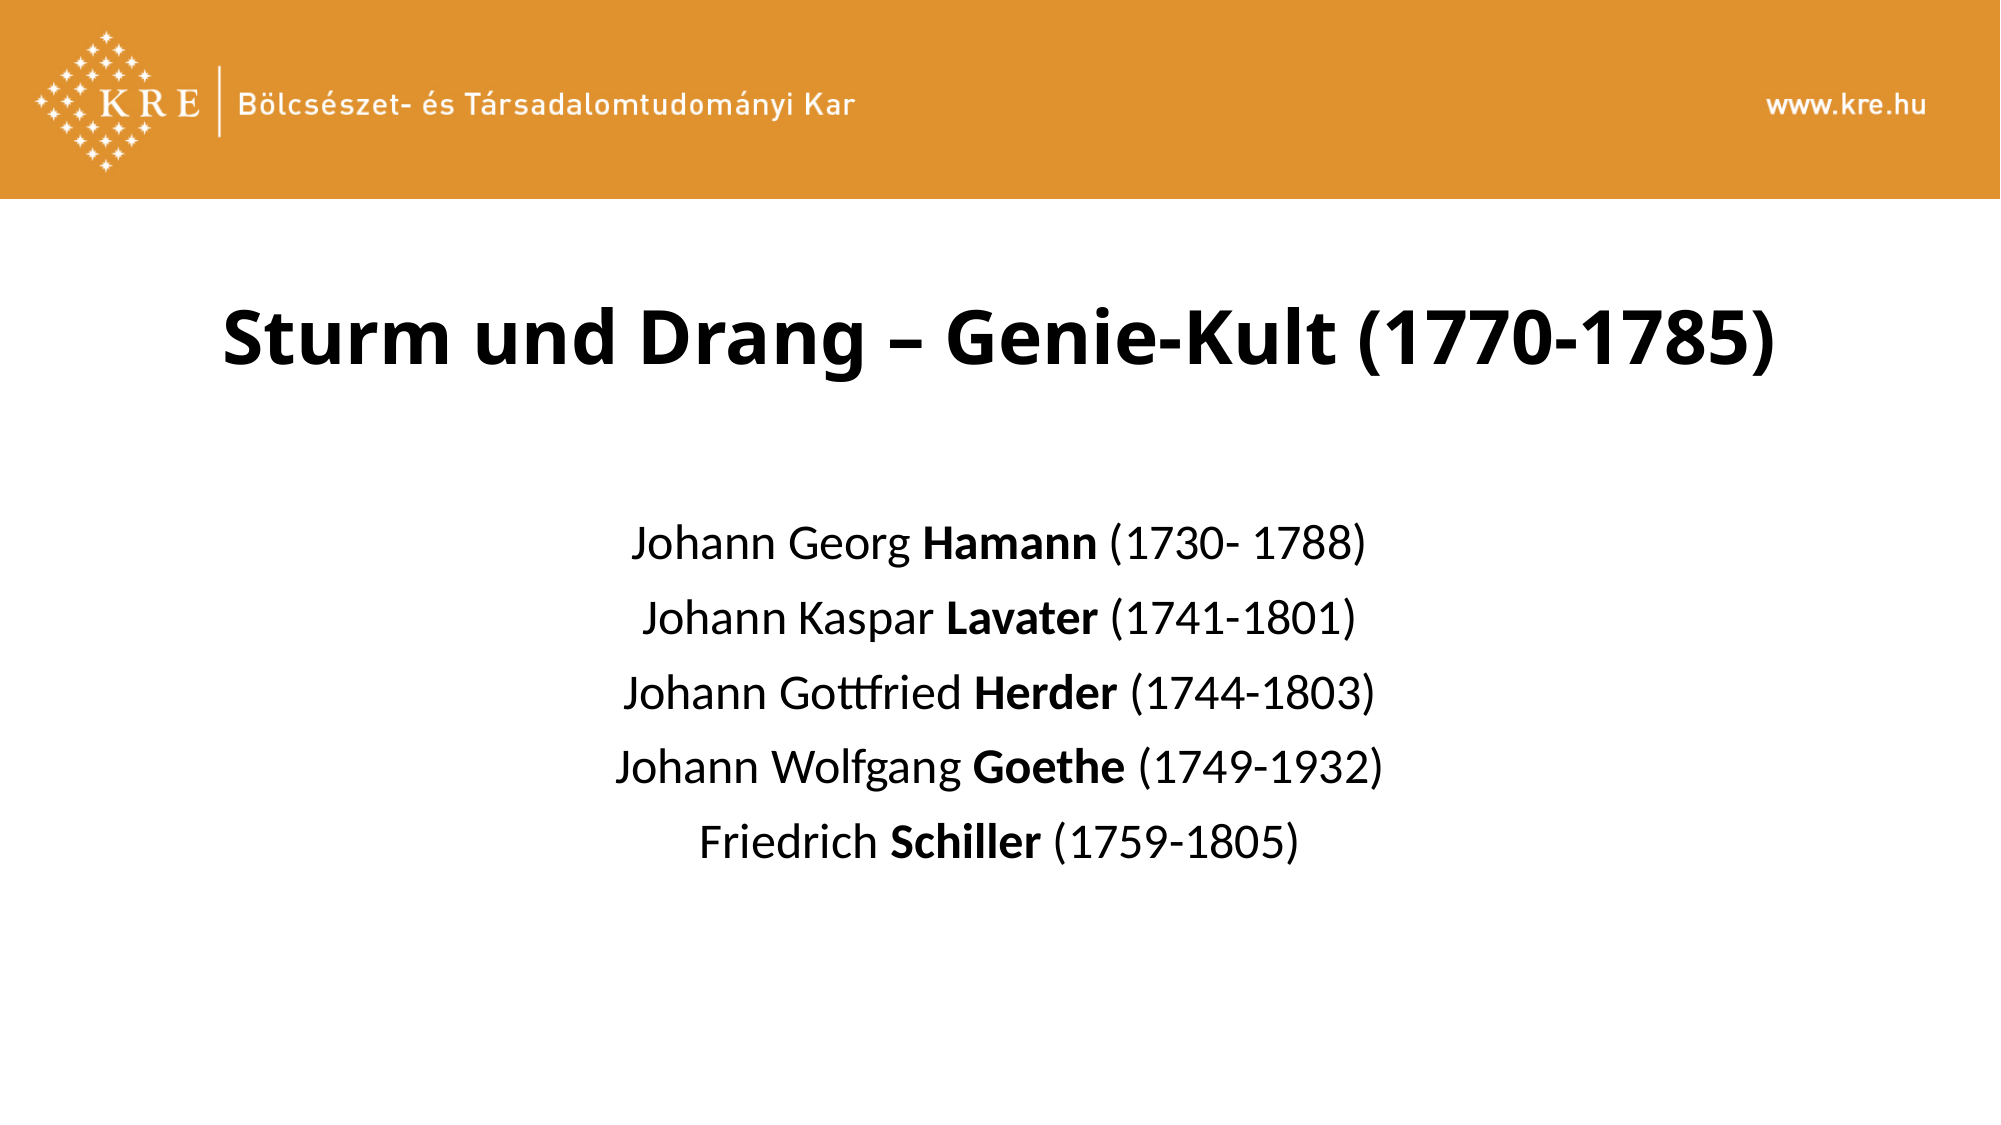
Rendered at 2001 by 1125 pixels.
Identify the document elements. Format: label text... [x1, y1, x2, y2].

picture [0, 0, 2000, 199]
title Sturm und Drang – Genie-Kult (1770-1785) [137, 231, 1863, 449]
list Johann Georg Hamann (1730- 1788) Johann Kaspar Lavater (1741-1801) Johann Gottfried Herder (1744-1803) Johann Wolfgang Goethe (1749-1932) Friedrich Schiller (1759-1805) [137, 508, 1863, 1068]
